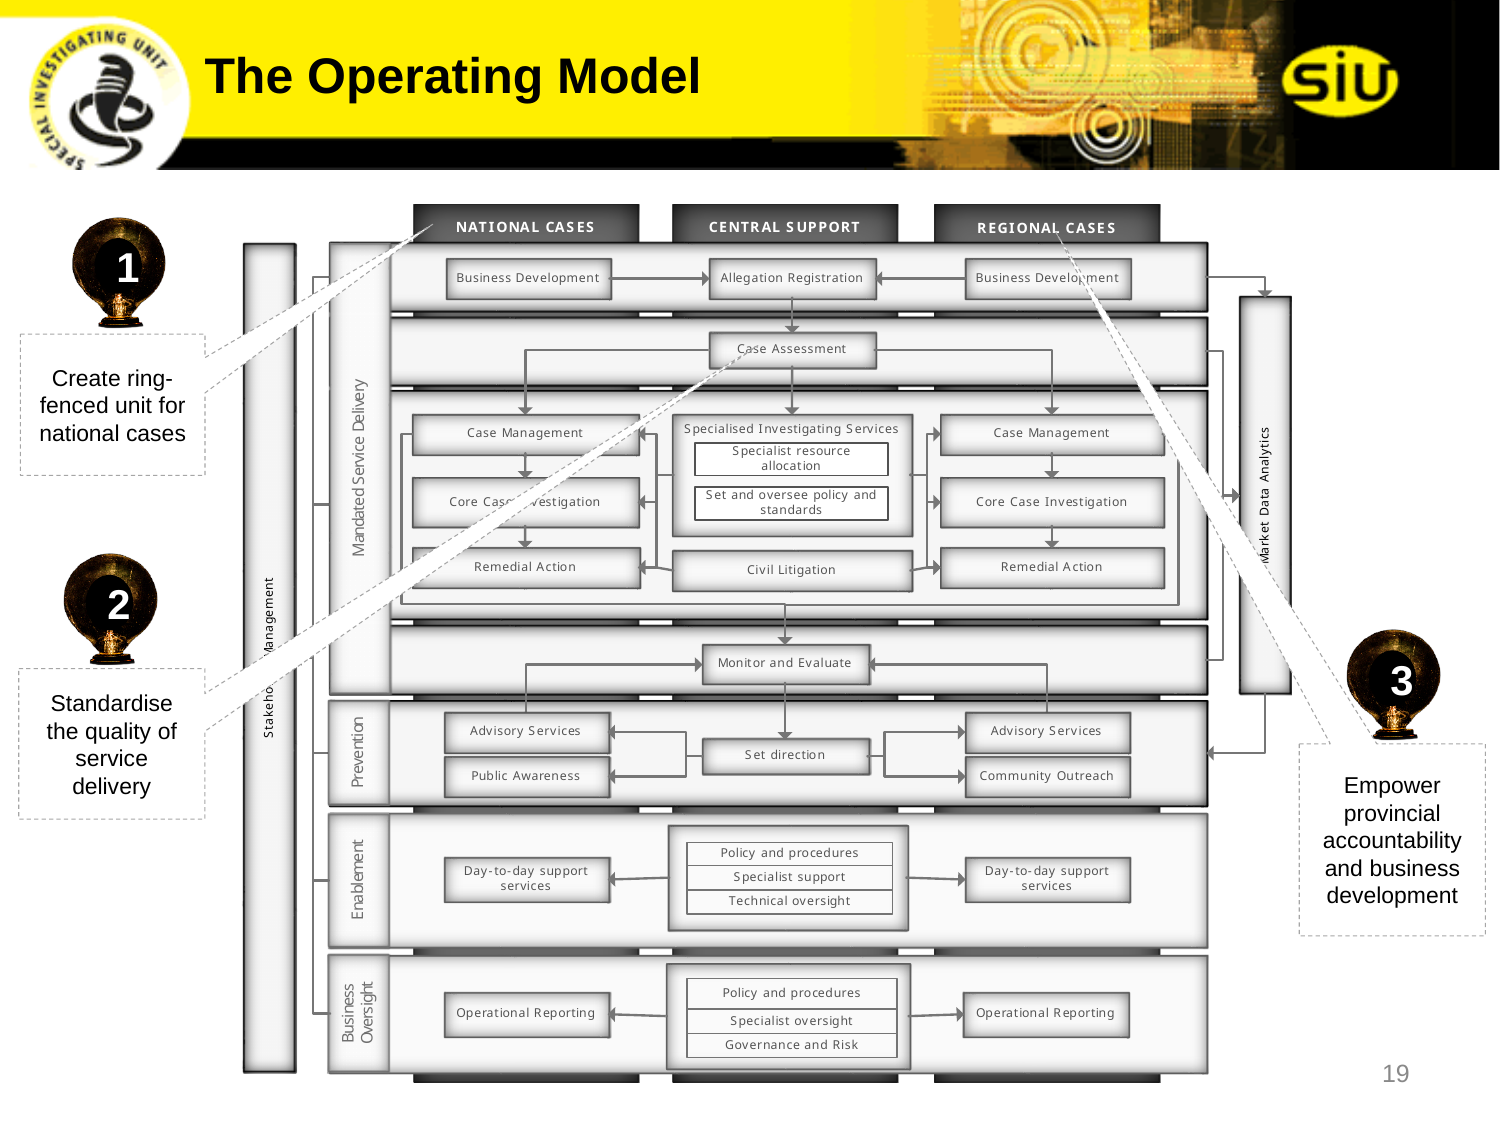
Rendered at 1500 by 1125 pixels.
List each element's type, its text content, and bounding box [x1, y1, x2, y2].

text_box Create ring-fenced unit for national cases [18, 332, 235, 478]
slide_number 19 [1074, 1042, 1425, 1103]
text_box Standardise the quality of service delivery [16, 666, 235, 822]
picture [0, 0, 1500, 170]
picture [31, 178, 206, 354]
text_box Empower provincial accountability and business development [1297, 741, 1488, 938]
picture [1305, 591, 1480, 766]
picture [240, 201, 1293, 1084]
text_box The Operating Model [189, 36, 1427, 162]
picture [22, 515, 197, 690]
